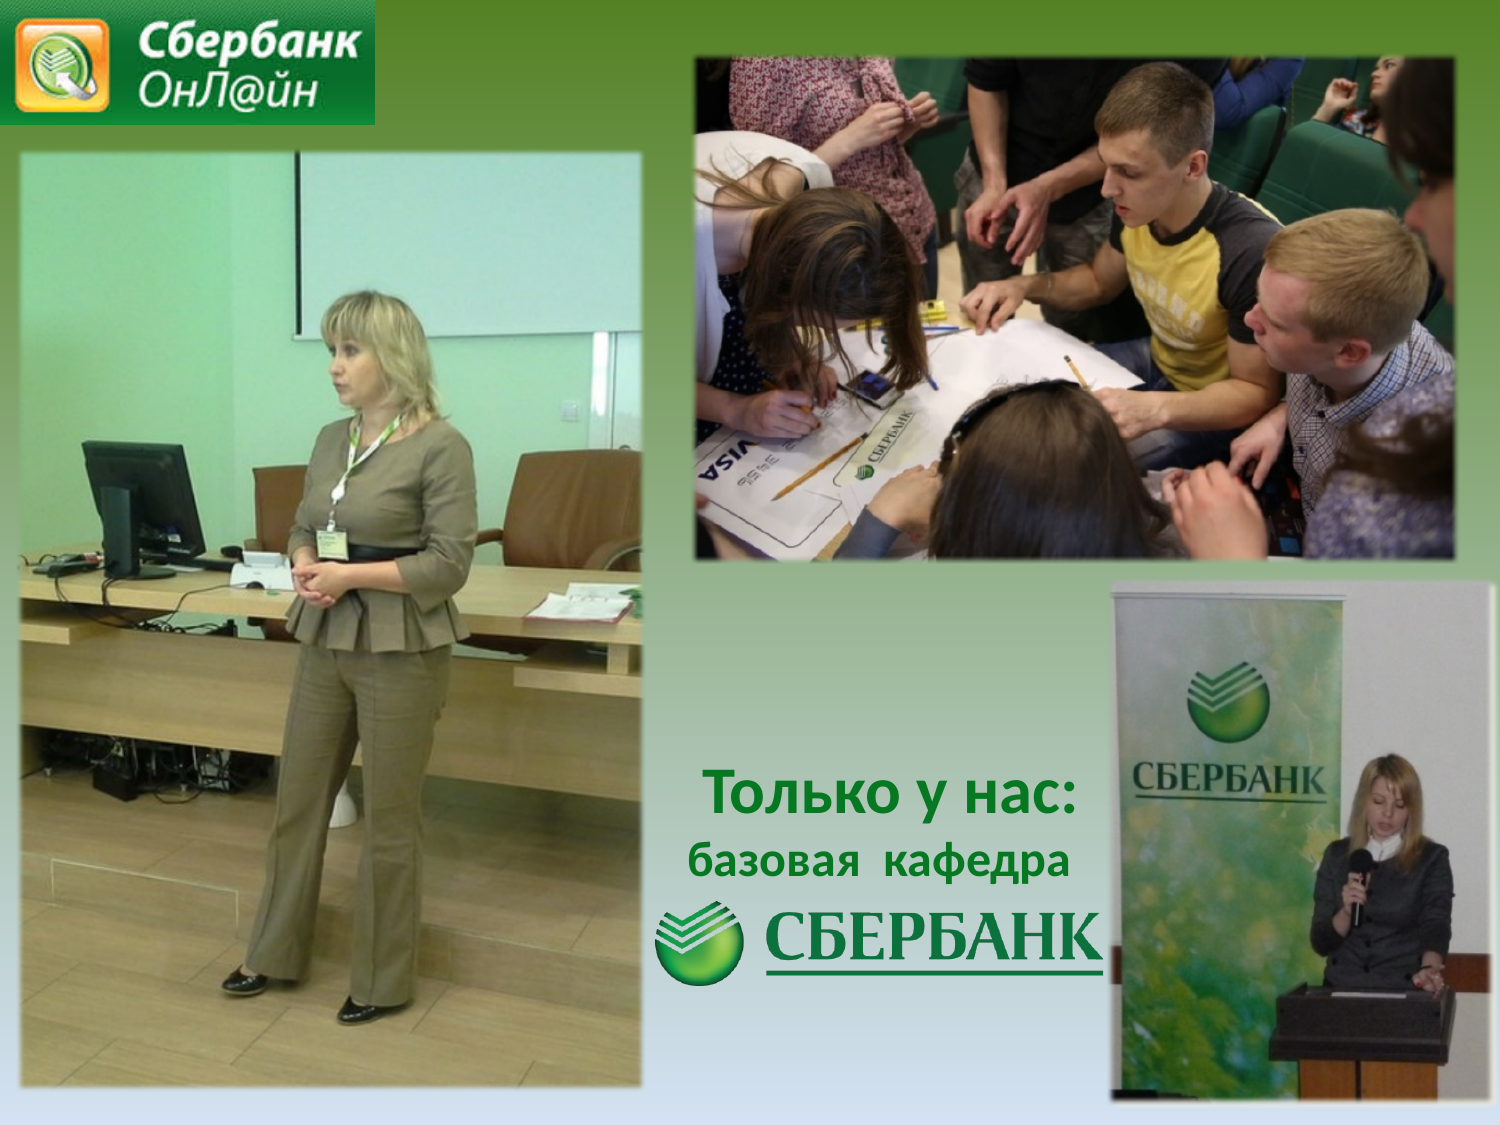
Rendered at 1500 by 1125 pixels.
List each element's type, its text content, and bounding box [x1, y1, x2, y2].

picture [690, 52, 1460, 564]
picture [1106, 574, 1496, 1106]
picture [654, 867, 1105, 987]
picture [16, 148, 647, 1094]
picture [0, 0, 376, 126]
text_box Только у нас: базовая кафедра [669, 739, 1101, 866]
